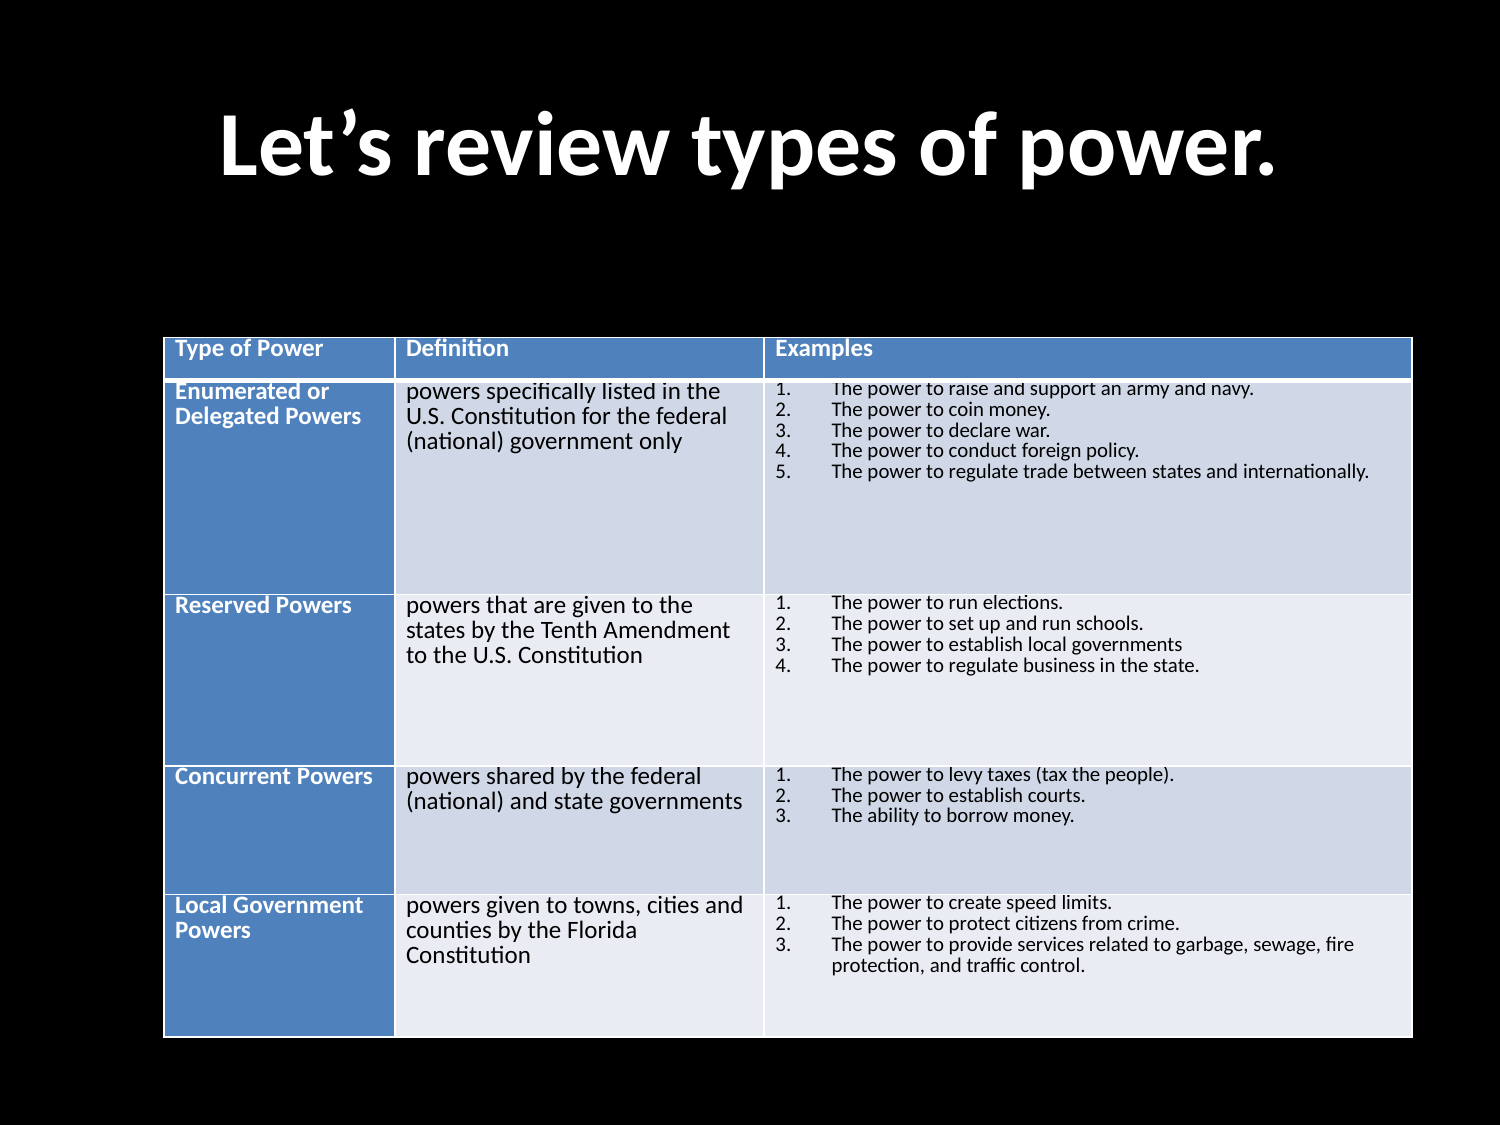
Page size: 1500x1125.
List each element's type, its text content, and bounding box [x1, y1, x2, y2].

table_cell The power to create speed limits. The power to protect citizens from crime. The power to provide services related to garbage, sewage, fire protection, and traffic control. [765, 895, 1411, 1036]
table_header Examples [765, 338, 1411, 378]
table_cell powers given to towns, cities and counties by the Florida Constitution [396, 895, 763, 1036]
table_header Definition [396, 338, 763, 378]
table_cell The power to raise and support an army and navy. The power to coin money. The power to declare war. The power to conduct foreign policy. The power to regulate trade between states and internationally. [765, 383, 1411, 594]
table_cell The power to levy taxes (tax the people). The power to establish courts. The ability to borrow money. [765, 767, 1411, 894]
table_cell powers shared by the federal (national) and state governments [396, 767, 763, 894]
table_cell Local Government Powers [165, 895, 394, 1036]
table_cell powers that are given to the states by the Tenth Amendment to the U.S. Constitution [396, 595, 763, 765]
table_header Type of Power [165, 338, 394, 378]
title Let’s review types of power. [75, 45, 1425, 233]
table_cell Reserved Powers [165, 595, 394, 765]
table_cell Enumerated or Delegated Powers [165, 383, 394, 594]
table_cell powers specifically listed in the U.S. Constitution for the federal (national) government only [396, 383, 763, 594]
table_cell The power to run elections. The power to set up and run schools. The power to establish local governments The power to regulate business in the state. [765, 595, 1411, 765]
table_cell Concurrent Powers [165, 767, 394, 894]
